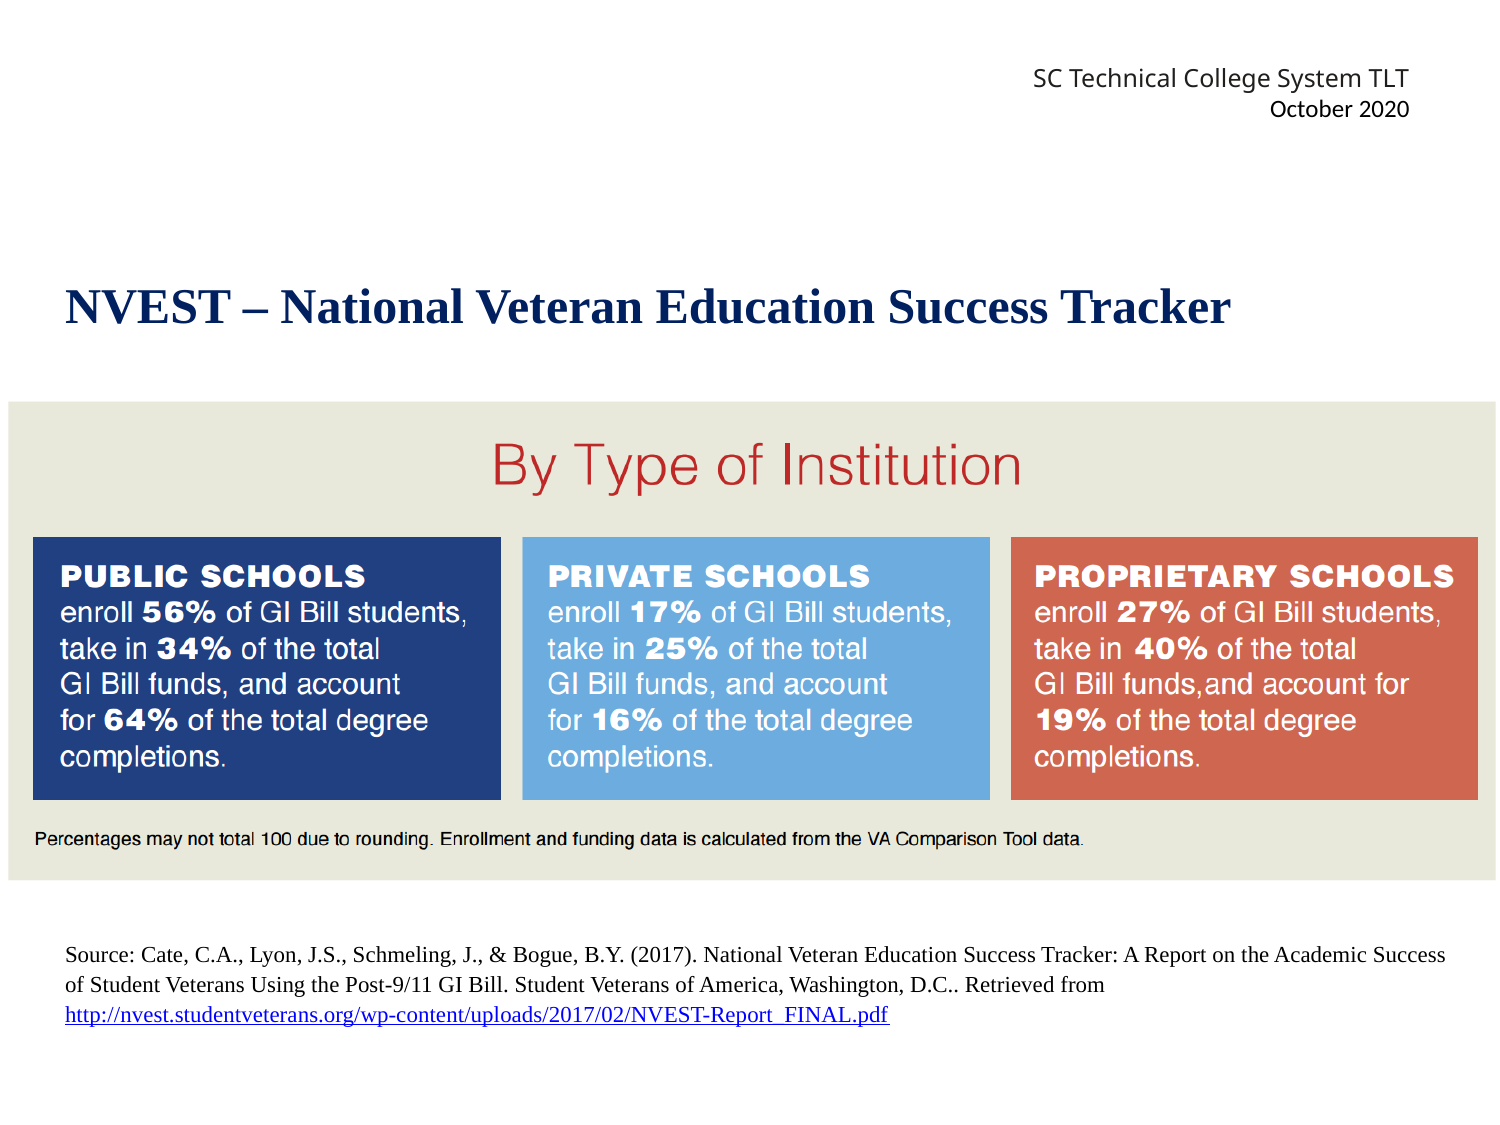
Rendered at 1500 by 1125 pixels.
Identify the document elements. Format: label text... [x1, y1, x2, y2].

list NVEST – National Veteran Education Success Tracker Source: Cate, C.A., Lyon, J.S., Schmeling, J., & Bogue, B.Y. (2017). National Veteran Education Success Tracker: A Report on the Academic Success of Student Veterans Using the Post-9/11 GI Bill. Student Veterans of America, Washington, D.C.. Retrieved from http://nvest.studentveterans.org/wp-content/uploads/2017/02/NVEST-Report_FINAL.pdf [50, 902, 1475, 1025]
picture [8, 387, 1496, 894]
list NVEST – National Veteran Education Success Tracker Source: Cate, C.A., Lyon, J.S., Schmeling, J., & Bogue, B.Y. (2017). National Veteran Education Success Tracker: A Report on the Academic Success of Student Veterans Using the Post-9/11 GI Bill. Student Veterans of America, Washington, D.C.. Retrieved from http://nvest.studentveterans.org/wp-content/uploads/2017/02/NVEST-Report_FINAL.pdf [50, 200, 1475, 385]
